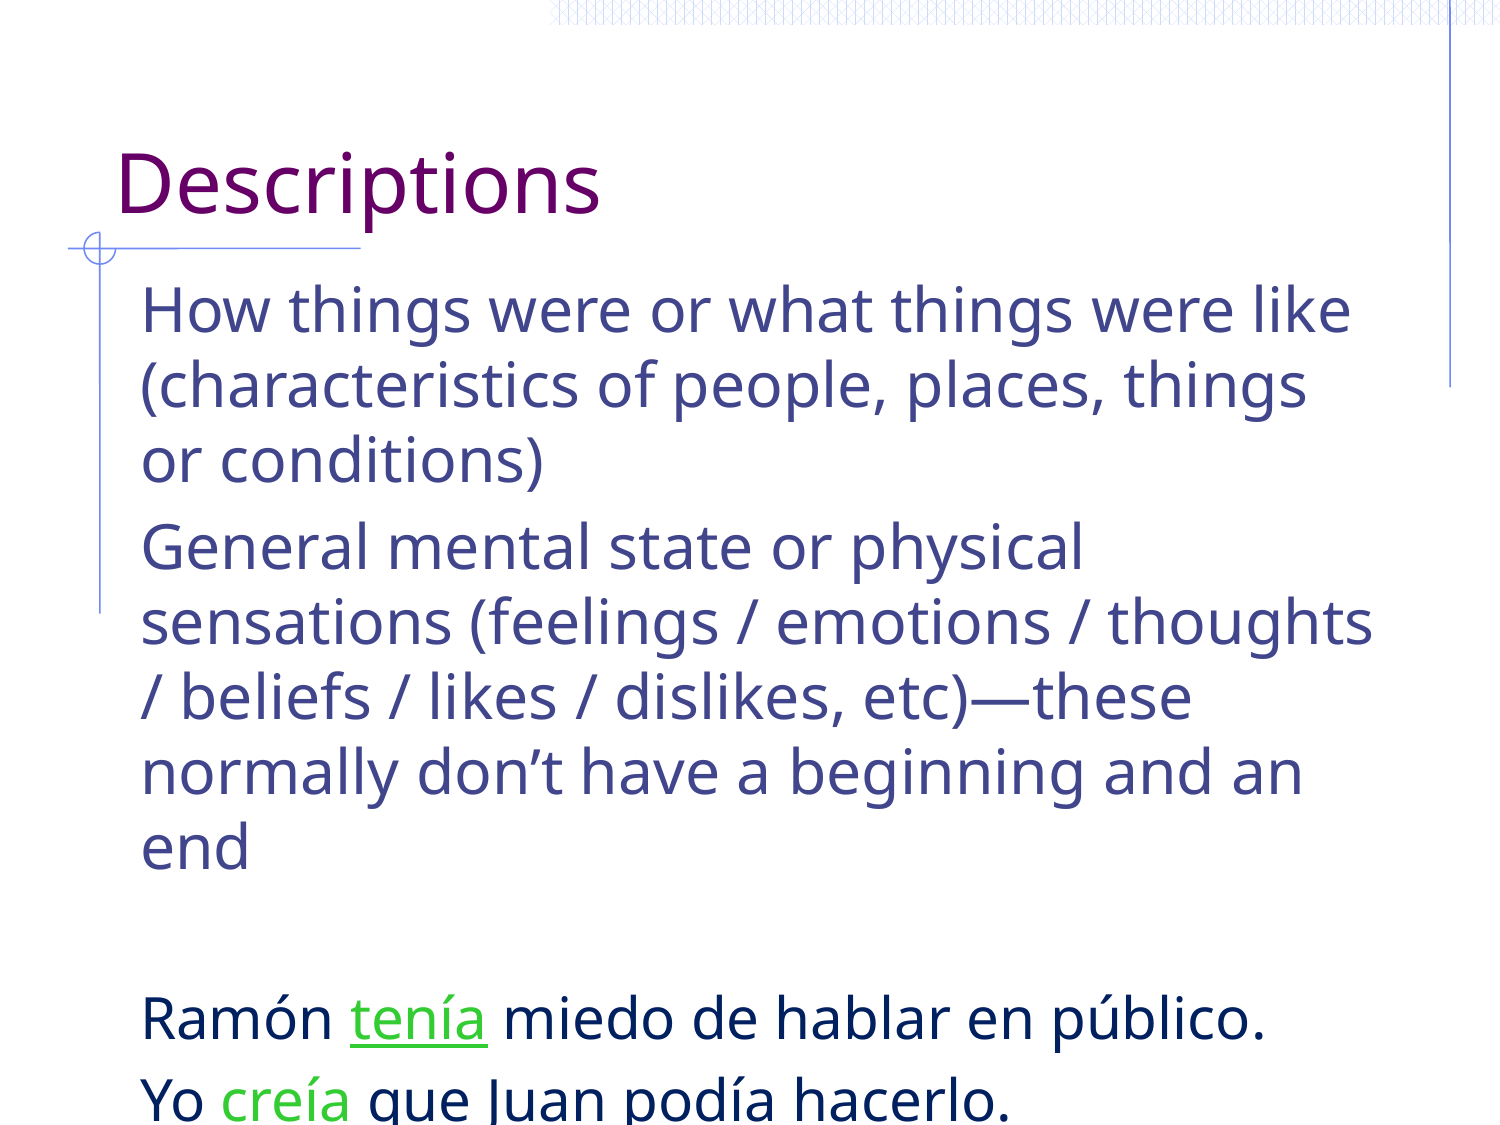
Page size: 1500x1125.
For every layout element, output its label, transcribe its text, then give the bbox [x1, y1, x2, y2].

title Descriptions [99, 145, 1375, 238]
list How things were or what things were like (characteristics of people, places, things or conditions) General mental state or physical sensations (feelings / emotions / thoughts / beliefs / likes / dislikes, etc)—these normally don’t have a beginning and an end Ramón tenía miedo de hablar en público. Yo creía que Juan podía hacerlo. Me gustaba el coche. [125, 262, 1400, 938]
